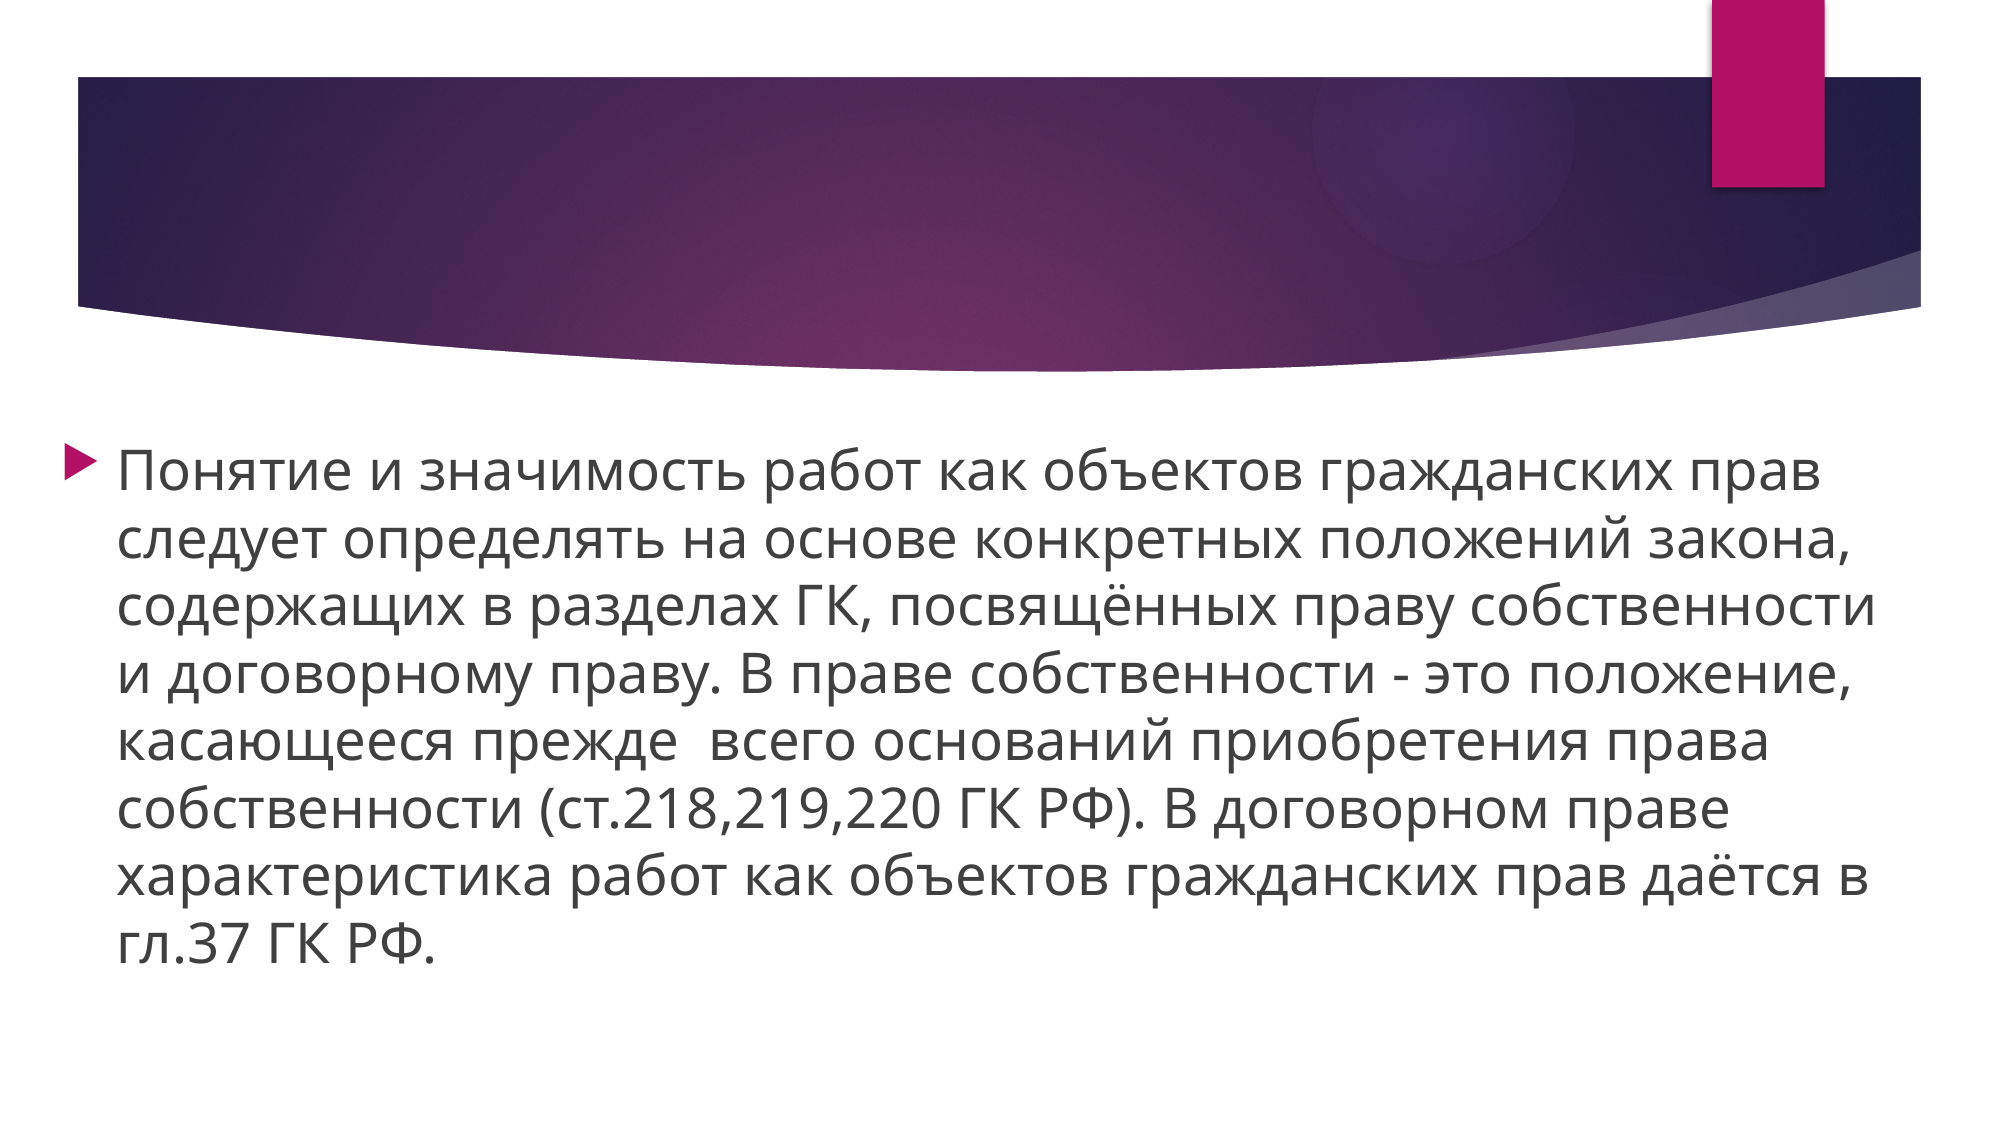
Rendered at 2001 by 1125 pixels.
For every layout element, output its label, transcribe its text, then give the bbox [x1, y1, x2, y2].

list Понятие и значимость работ как объектов гражданских прав следует определять на основе конкретных положений закона, содержащих в разделах ГК, посвящённых праву собственности и договорному праву. В праве собственности - это положение, касающееся прежде всего оснований приобретения права собственности (ст.218,219,220 ГК РФ). В договорном праве характеристика работ как объектов гражданских прав даётся в гл.37 ГК РФ. [45, 427, 1928, 1092]
